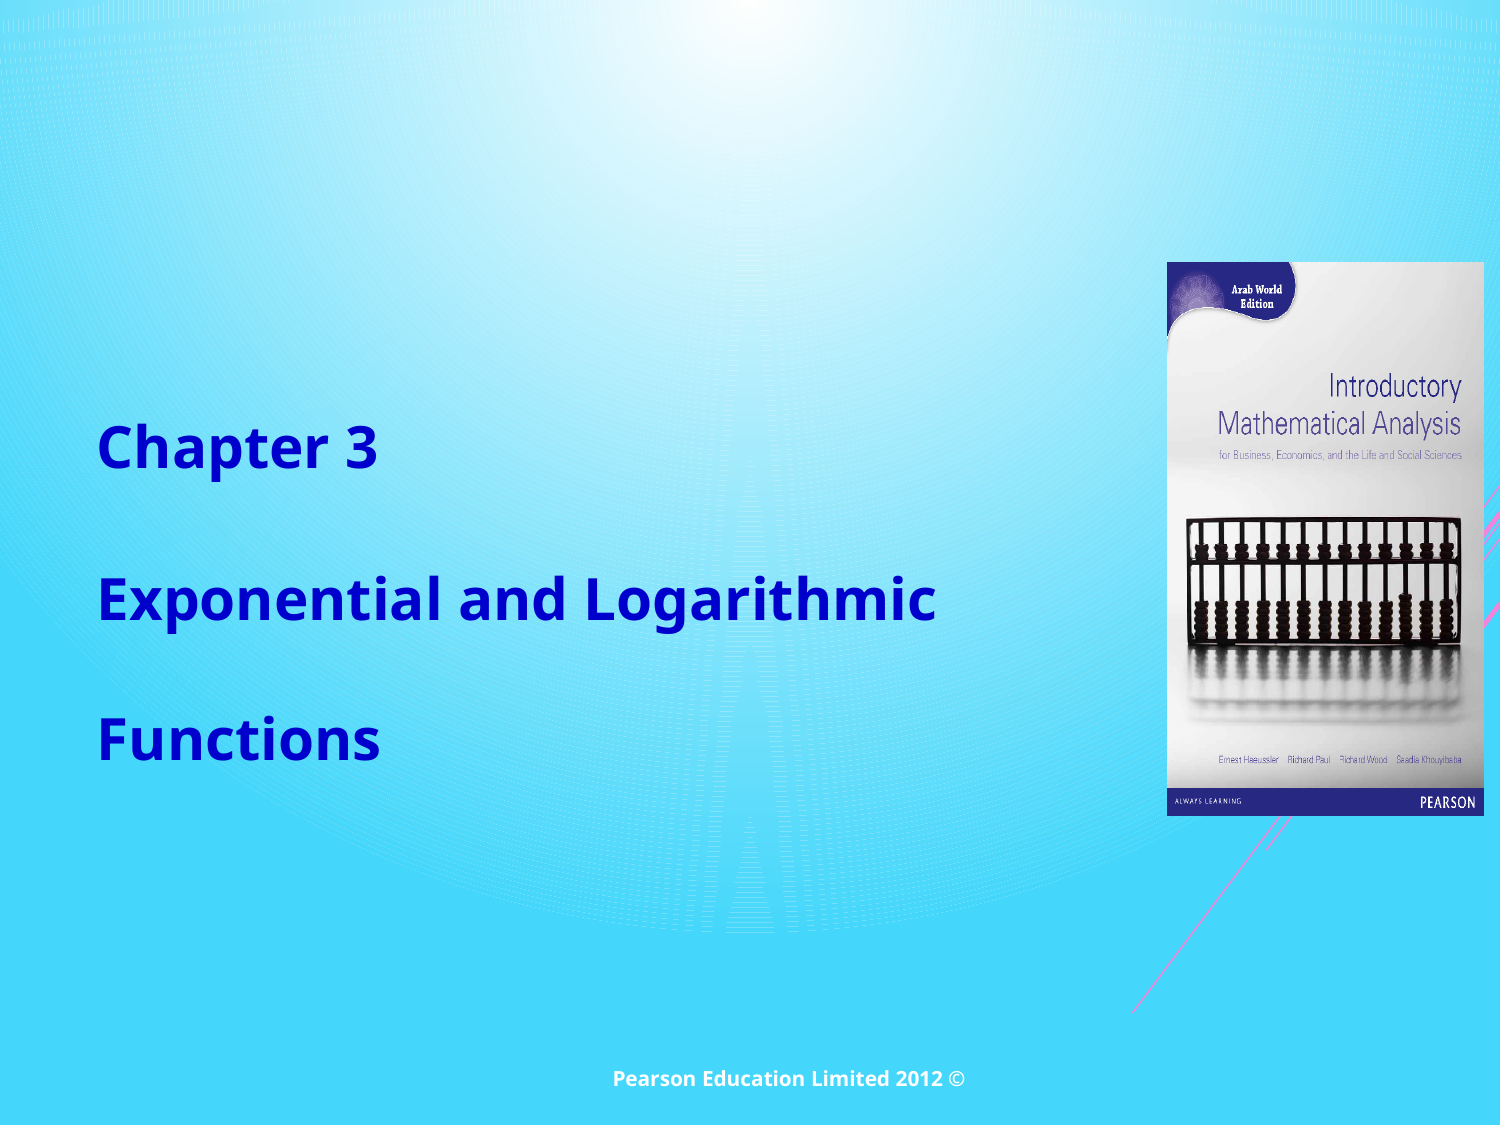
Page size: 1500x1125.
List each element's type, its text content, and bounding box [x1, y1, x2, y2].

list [1167, 262, 1485, 816]
text_box © Pearson Education Limited 2012 [581, 1058, 981, 1099]
text_box Chapter 3 Exponential and Logarithmic Functions [82, 333, 1146, 780]
